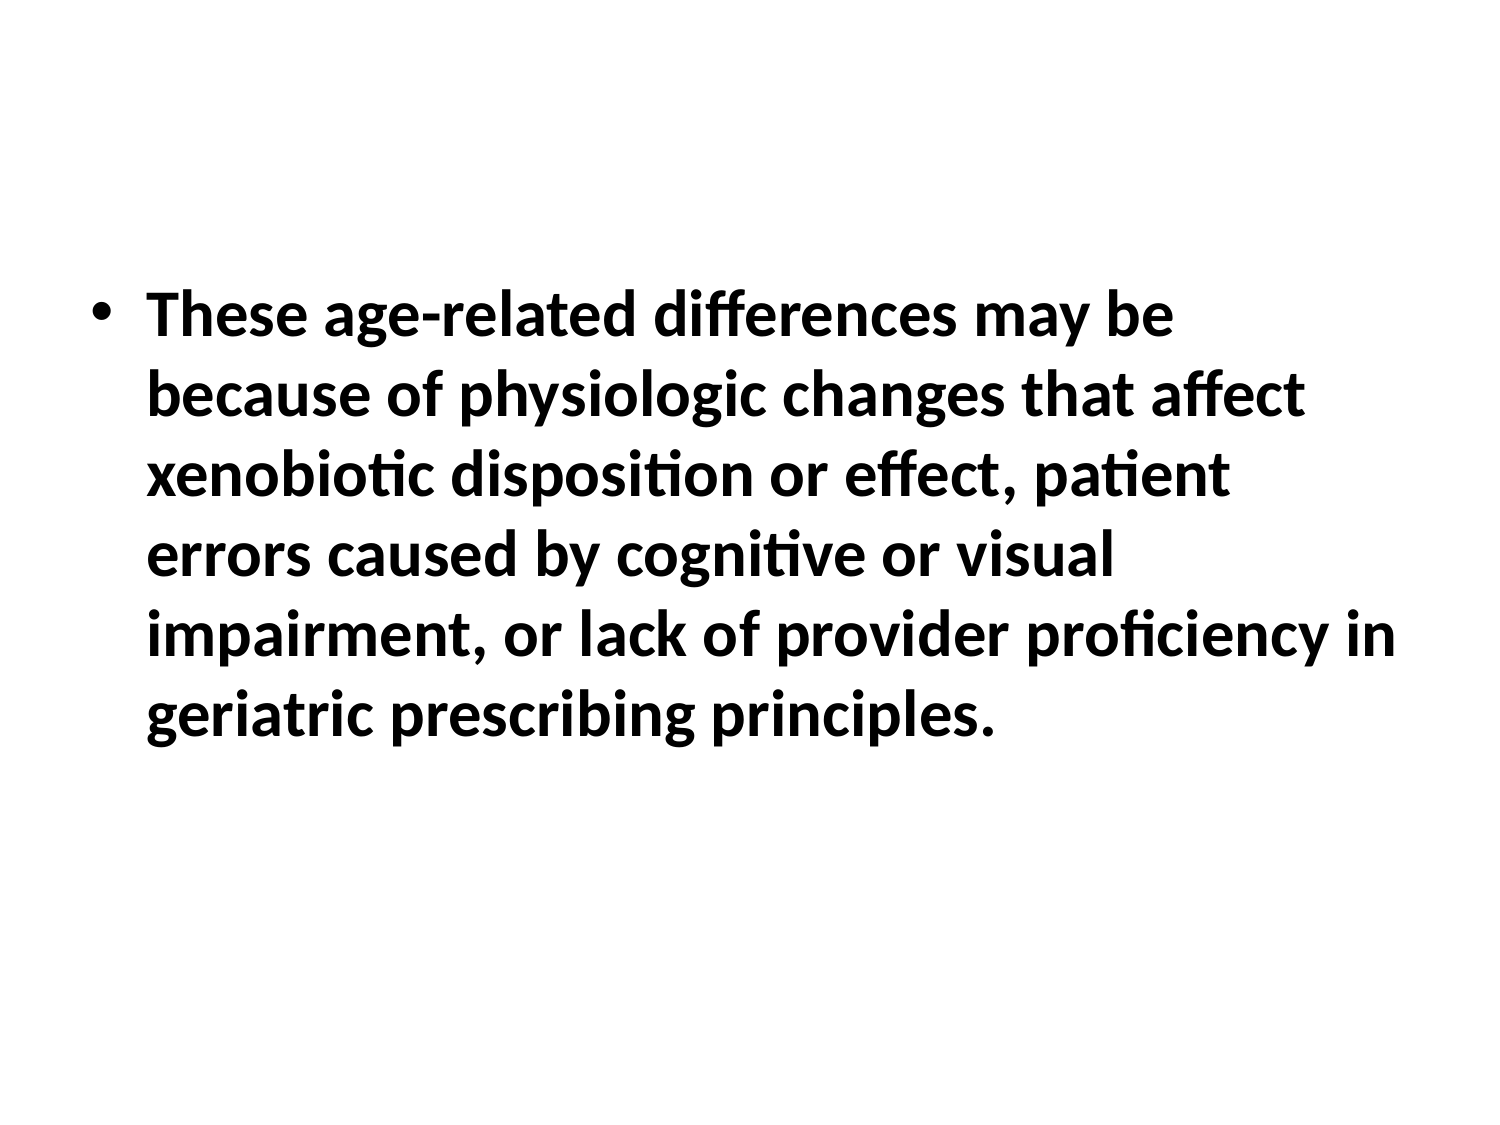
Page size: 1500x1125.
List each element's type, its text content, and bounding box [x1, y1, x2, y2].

list These age-related differences may be because of physiologic changes that affect xenobiotic disposition or effect, patient errors caused by cognitive or visual impairment, or lack of provider proficiency in geriatric prescribing principles. [75, 262, 1425, 1005]
